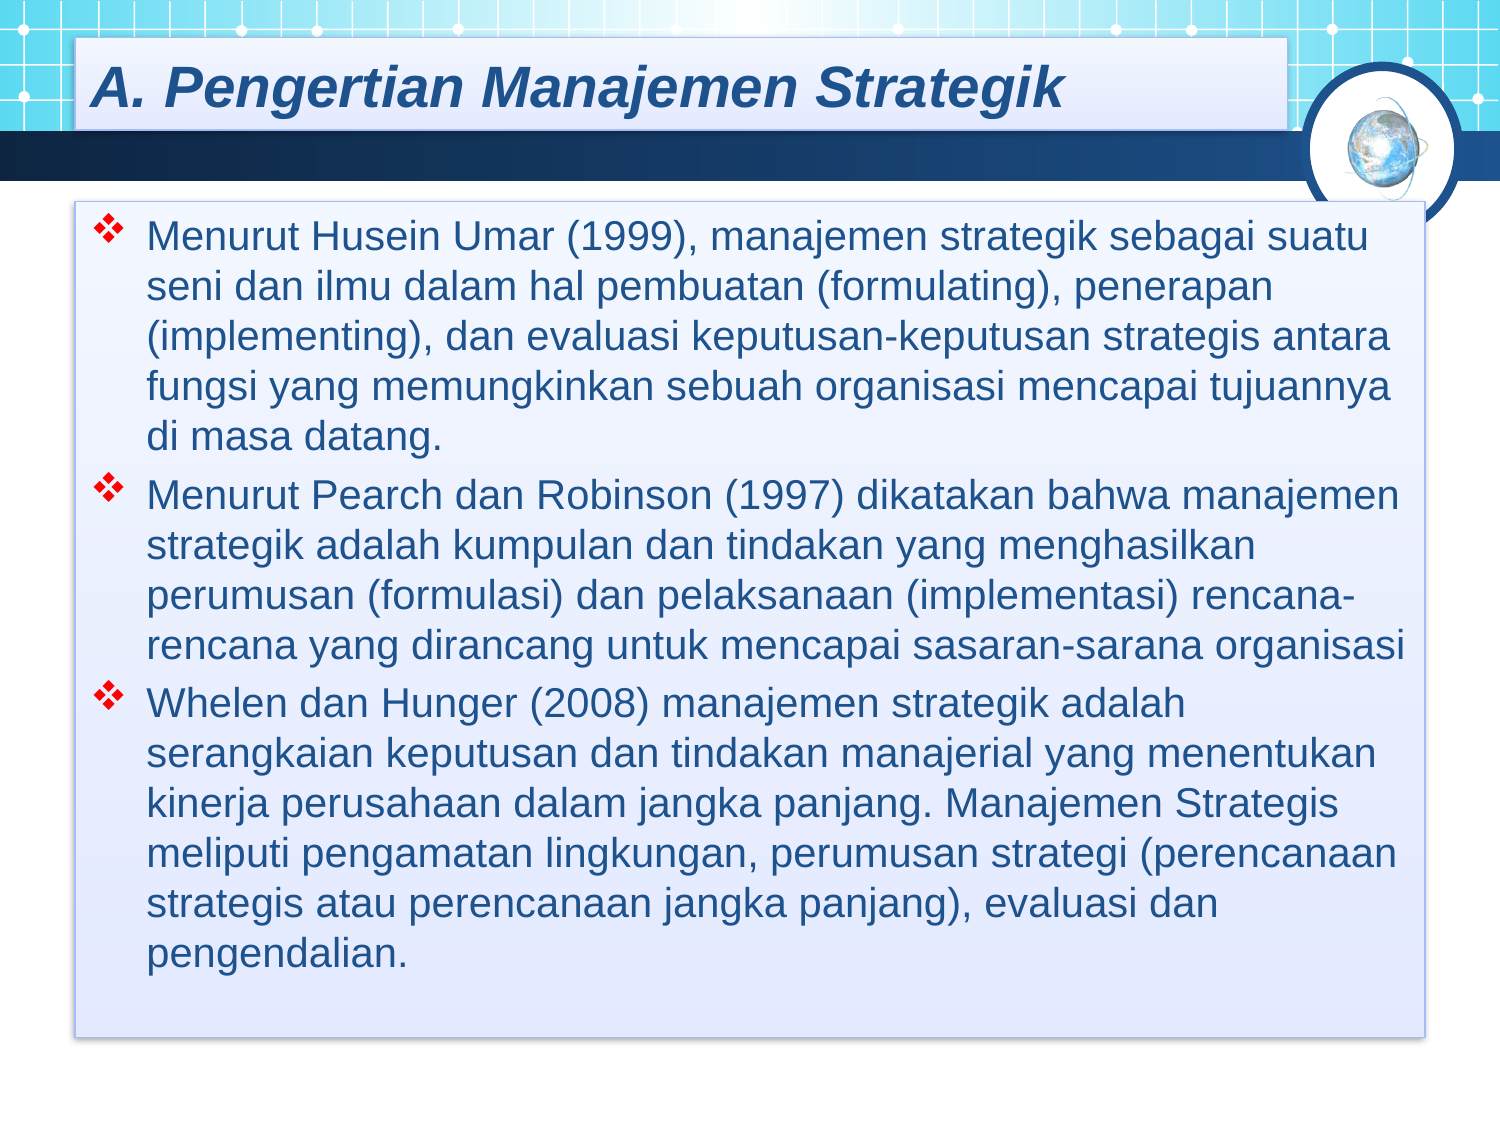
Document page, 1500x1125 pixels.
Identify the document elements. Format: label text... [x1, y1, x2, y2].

picture [1310, 72, 1454, 209]
list Menurut Husein Umar (1999), manajemen strategik sebagai suatu seni dan ilmu dalam hal pembuatan (formulating), penerapan (implementing), dan evaluasi keputusan-keputusan strategis antara fungsi yang memungkinkan sebuah organisasi mencapai tujuannya di masa datang. Menurut Pearch dan Robinson (1997) dikatakan bahwa manajemen strategik adalah kumpulan dan tindakan yang menghasilkan perumusan (formulasi) dan pelaksanaan (implementasi) rencana-rencana yang dirancang untuk mencapai sasaran-sarana organisasi Whelen dan Hunger (2008) manajemen strategik adalah serangkaian keputusan dan tindakan manajerial yang menentukan kinerja perusahaan dalam jangka panjang. Manajemen Strategis meliputi pengamatan lingkungan, perumusan strategi (perencanaan strategis atau perencanaan jangka panjang), evaluasi dan pengendalian. [74, 201, 1426, 1038]
title A. Pengertian Manajemen Strategik [74, 37, 1288, 131]
